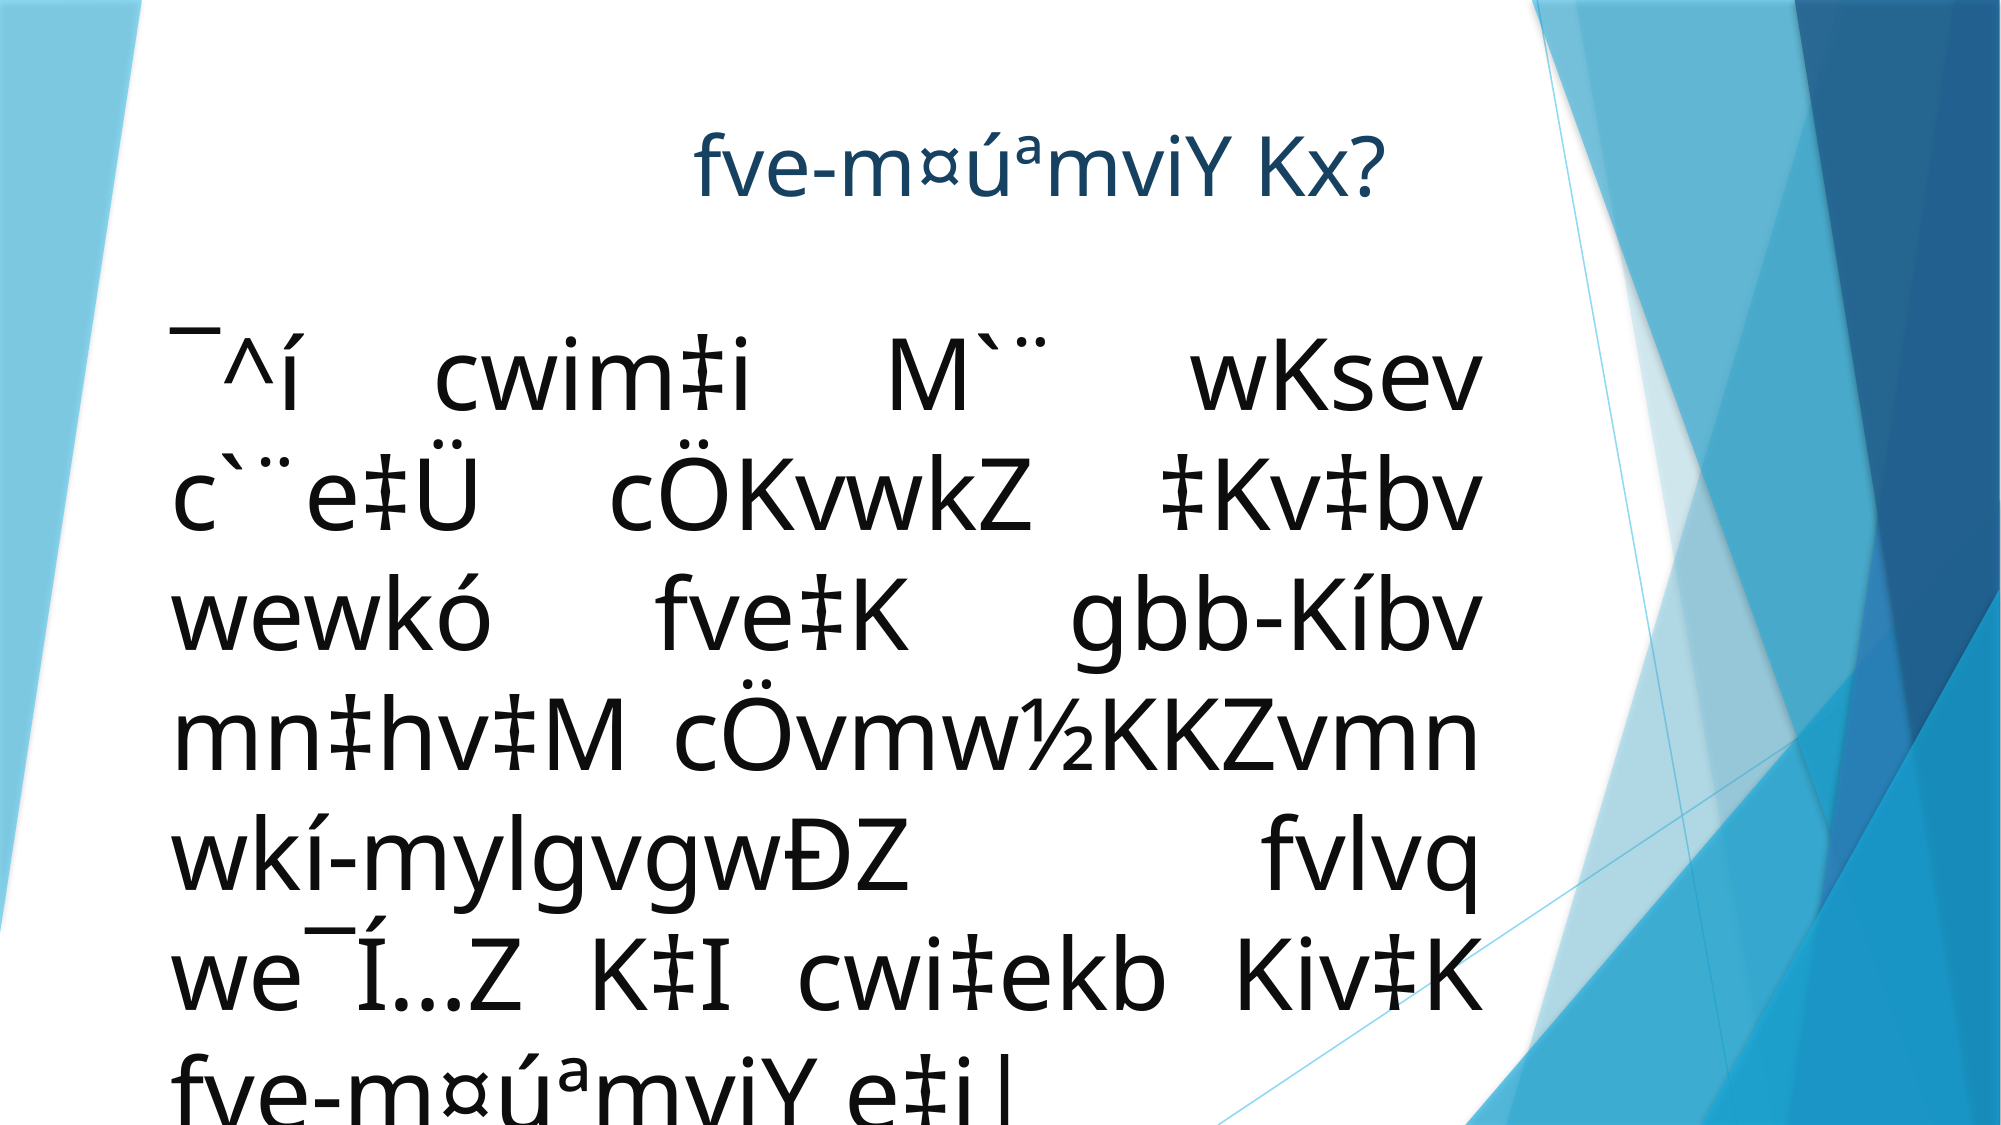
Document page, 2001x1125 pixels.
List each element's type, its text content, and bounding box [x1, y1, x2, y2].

text_box fve-m¤úªmviY Kx? [135, 105, 1946, 221]
text_box ¯^í cwim‡i M`¨ wKsev c`¨e‡Ü cÖKvwkZ ‡Kv‡bv wewkó fve‡K gbb-Kíbv mn‡hv‡M cÖvmw½KKZvmn wkí-mylgvgwÐZ fvlvq we¯Í…Z K‡I cwi‡ekb Kiv‡K fve-m¤úªmviY e‡i| [155, 303, 1500, 1125]
